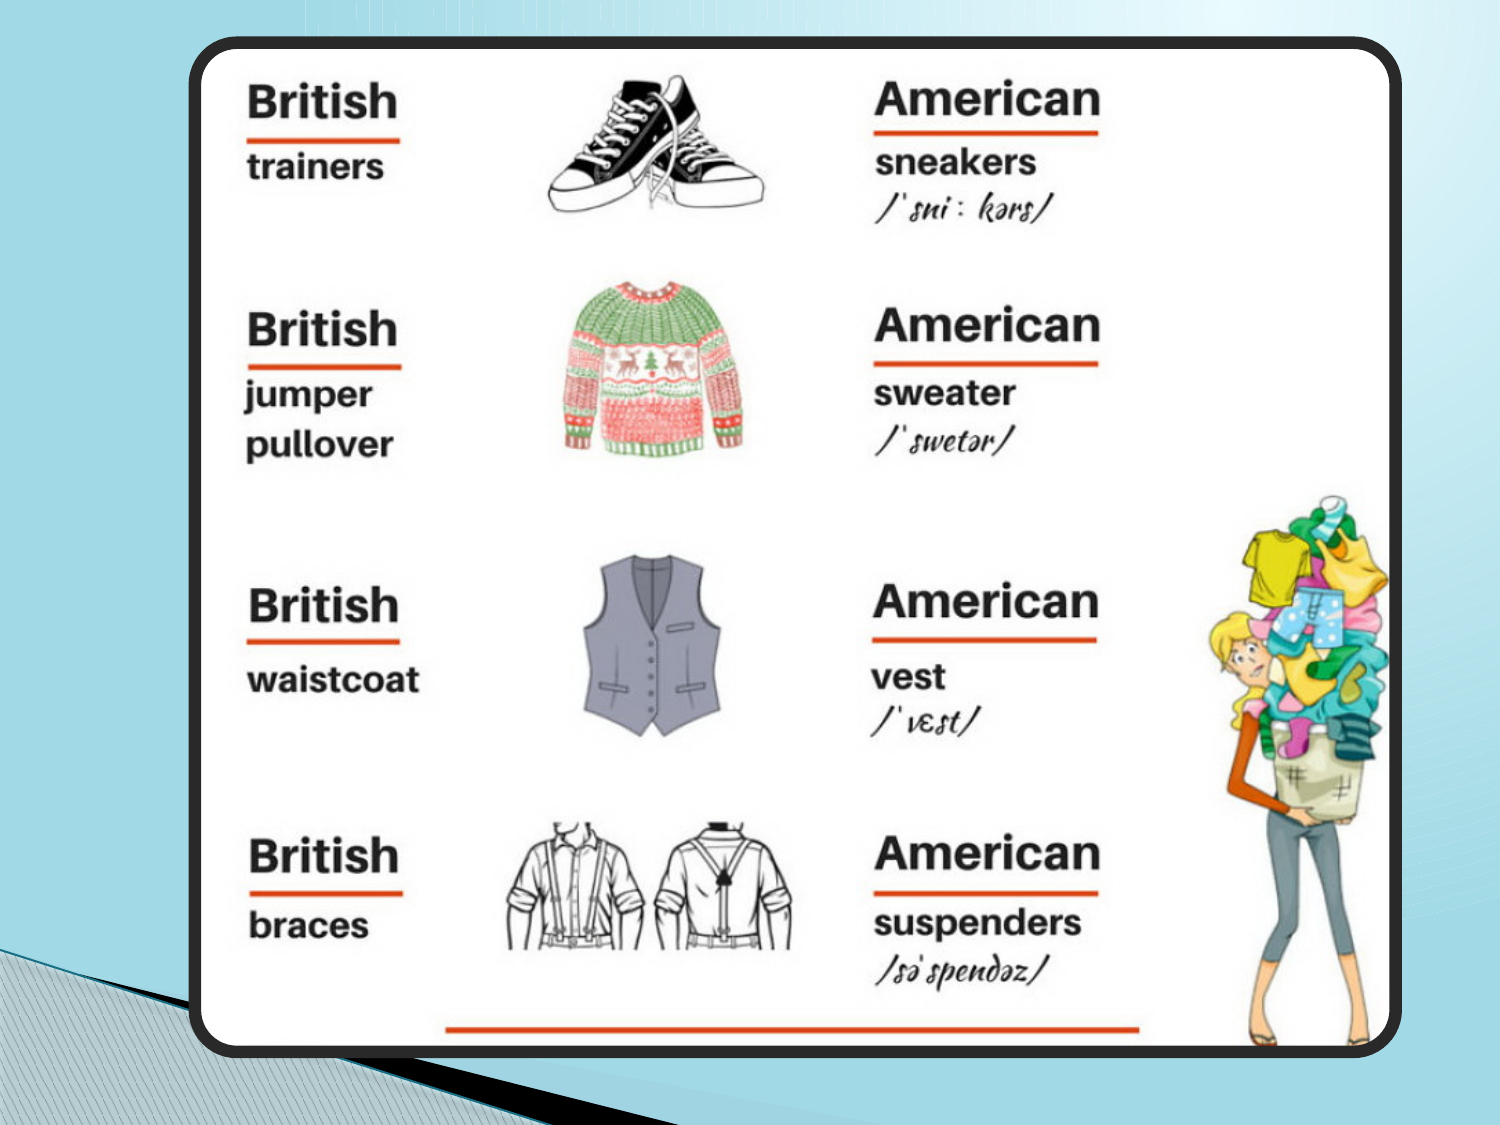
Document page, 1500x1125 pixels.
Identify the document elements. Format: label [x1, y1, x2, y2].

picture [194, 42, 1396, 1053]
